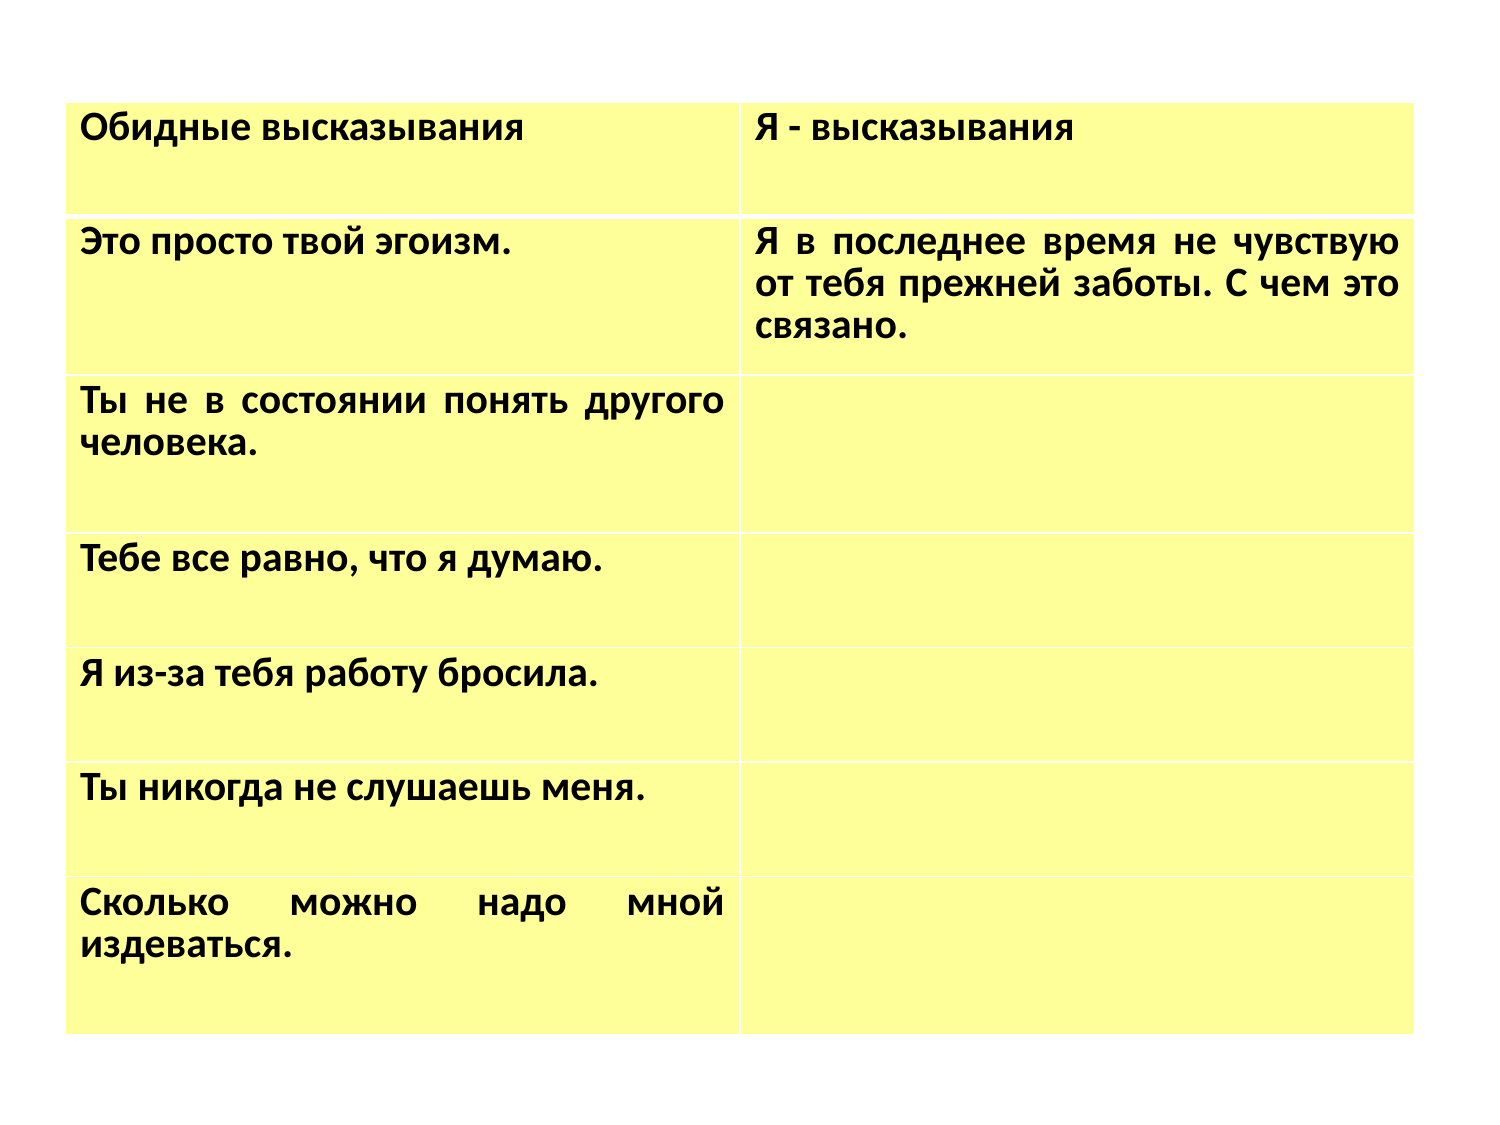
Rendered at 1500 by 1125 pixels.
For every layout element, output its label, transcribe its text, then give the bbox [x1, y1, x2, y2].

table_header Я - высказывания [741, 103, 1414, 214]
table_cell [741, 877, 1414, 1034]
table_cell Ты не в состоянии понять другого человека. [66, 376, 739, 532]
table_cell Я в последнее время не чувствую от тебя прежней заботы. С чем это связано. [741, 219, 1414, 374]
table_cell Это просто твой эгоизм. [66, 219, 739, 374]
table_cell [741, 763, 1414, 876]
table_cell [741, 376, 1414, 532]
table_header Обидные высказывания [66, 103, 739, 214]
table_cell Я из-за тебя работу бросила. [66, 648, 739, 761]
table_cell Тебе все равно, что я думаю. [66, 534, 739, 647]
table_cell [741, 648, 1414, 761]
table_cell [741, 534, 1414, 647]
table_cell Сколько можно надо мной издеваться. [66, 877, 739, 1034]
table_cell Ты никогда не слушаешь меня. [66, 763, 739, 876]
